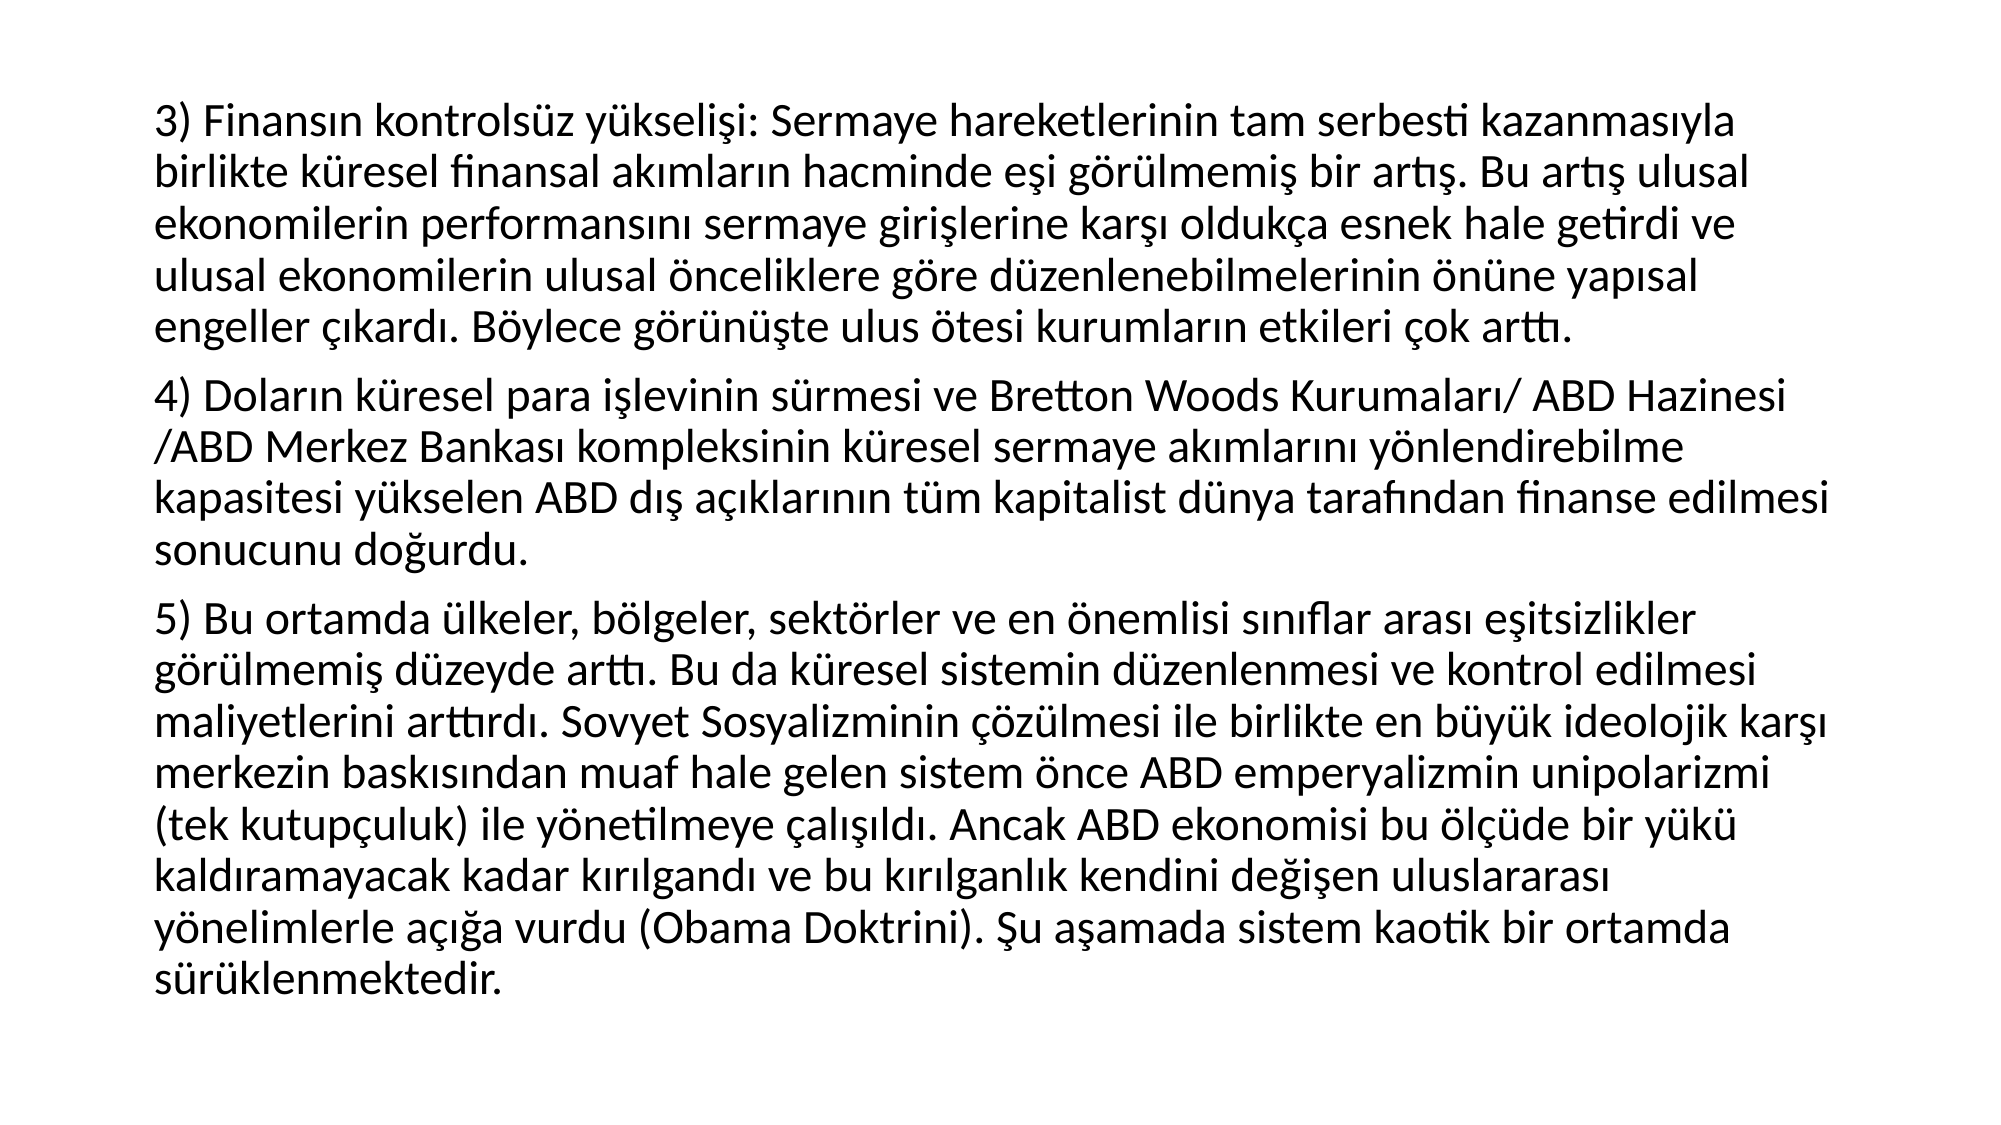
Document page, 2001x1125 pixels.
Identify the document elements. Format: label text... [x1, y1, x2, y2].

list 3) Finansın kontrolsüz yükselişi: Sermaye hareketlerinin tam serbesti kazanmasıyla birlikte küresel finansal akımların hacminde eşi görülmemiş bir artış. Bu artış ulusal ekonomilerin performansını sermaye girişlerine karşı oldukça esnek hale getirdi ve ulusal ekonomilerin ulusal önceliklere göre düzenlenebilmelerinin önüne yapısal engeller çıkardı. Böylece görünüşte ulus ötesi kurumların etkileri çok arttı. 4) Doların küresel para işlevinin sürmesi ve Bretton Woods Kurumaları/ ABD Hazinesi /ABD Merkez Bankası kompleksinin küresel sermaye akımlarını yönlendirebilme kapasitesi yükselen ABD dış açıklarının tüm kapitalist dünya tarafından finanse edilmesi sonucunu doğurdu. 5) Bu ortamda ülkeler, bölgeler, sektörler ve en önemlisi sınıflar arası eşitsizlikler görülmemiş düzeyde arttı. Bu da küresel sistemin düzenlenmesi ve kontrol edilmesi maliyetlerini arttırdı. Sovyet Sosyalizminin çözülmesi ile birlikte en büyük ideolojik karşı merkezin baskısından muaf hale gelen sistem önce ABD emperyalizmin unipolarizmi (tek kutupçuluk) ile yönetilmeye çalışıldı. Ancak ABD ekonomisi bu ölçüde bir yükü kaldıramayacak kadar kırılgandı ve bu kırılganlık kendini değişen uluslararası yönelimlerle açığa vurdu (Obama Doktrini). Şu aşamada sistem kaotik bir ortamda sürüklenmektedir. [138, 87, 1864, 1018]
